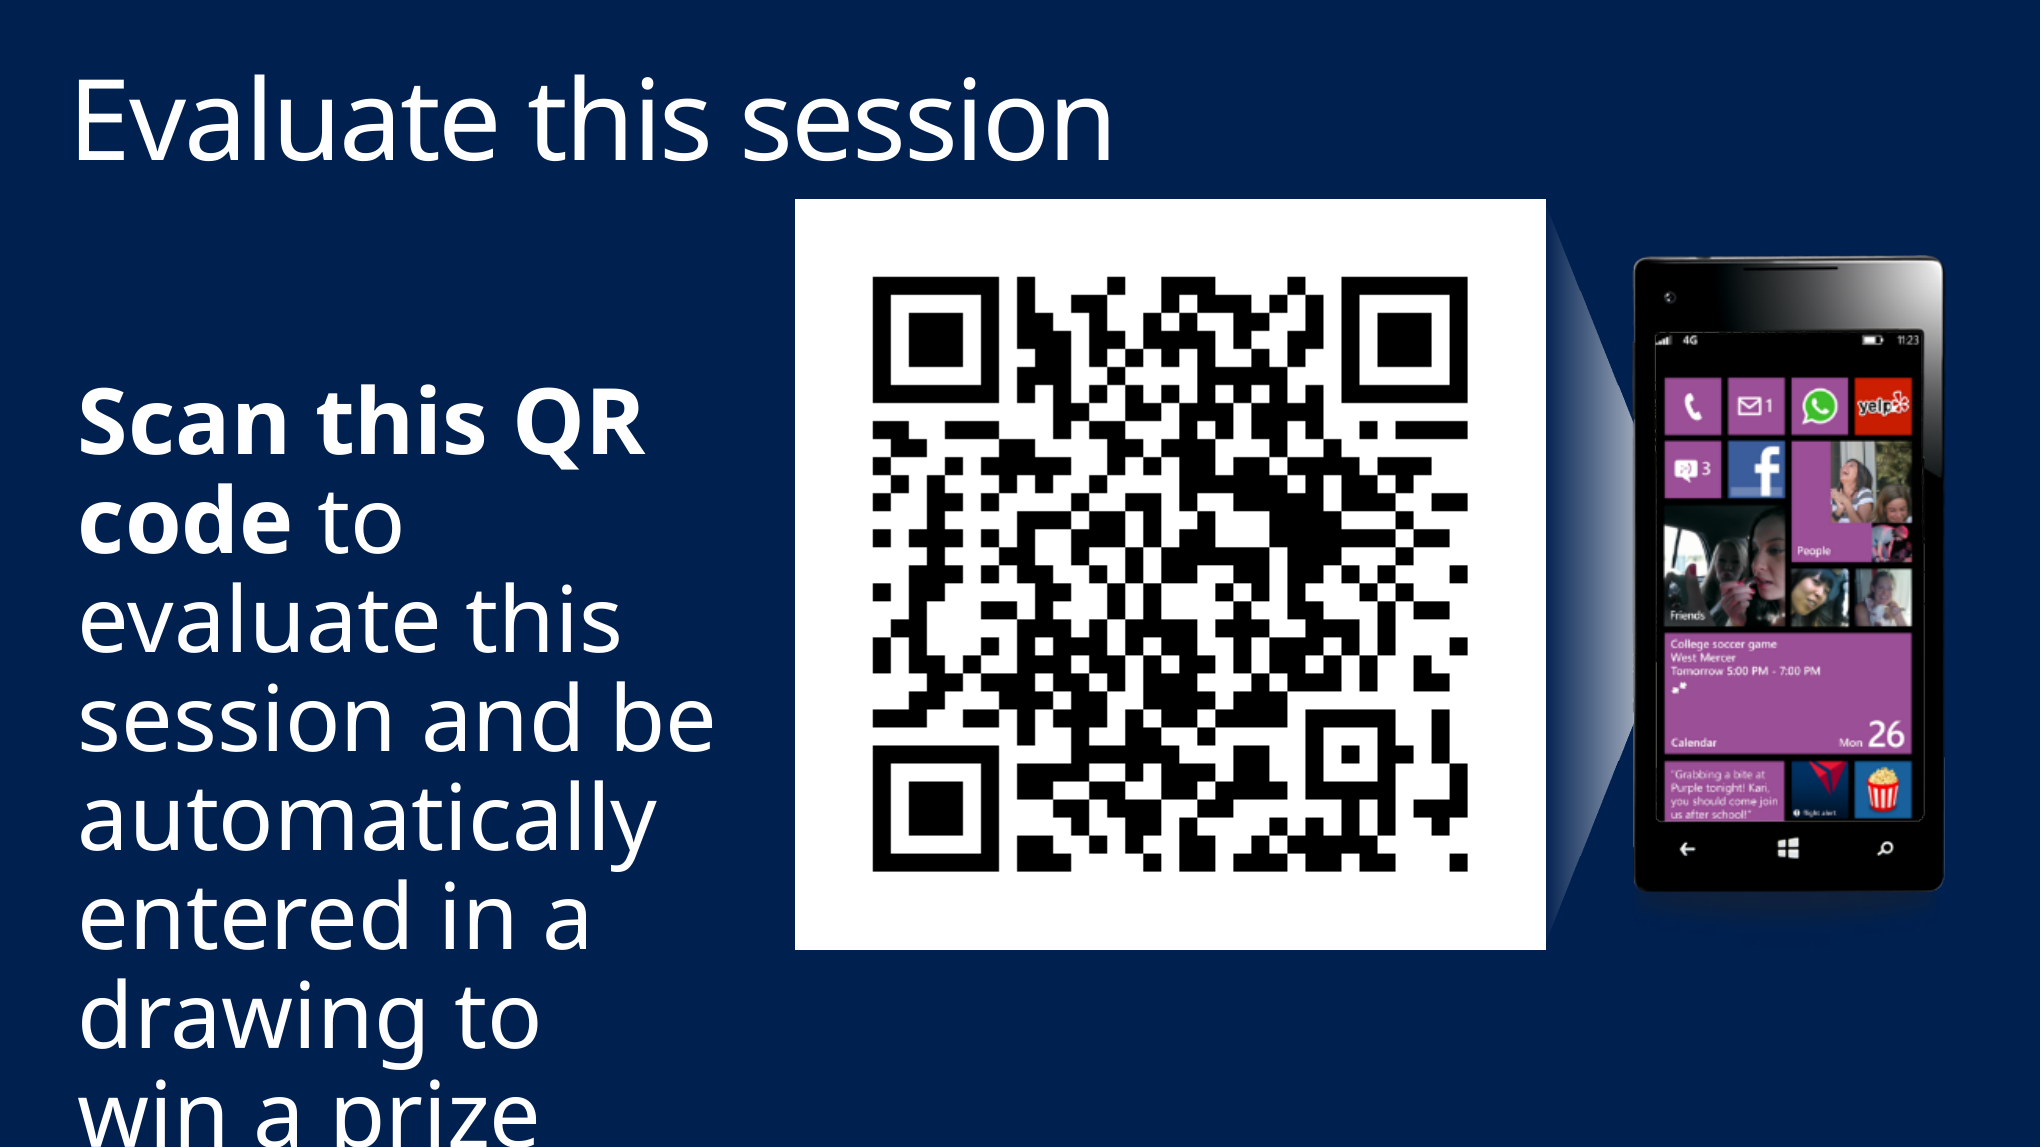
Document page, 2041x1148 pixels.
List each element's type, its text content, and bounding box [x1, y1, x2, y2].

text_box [1630, 255, 1946, 947]
text_box Scan this QR code to evaluate this session and be automatically entered in a drawing to win a prize [47, 351, 798, 1148]
text_box [1546, 202, 1630, 944]
title Evaluate this session [45, 48, 1996, 200]
picture [794, 198, 1546, 950]
